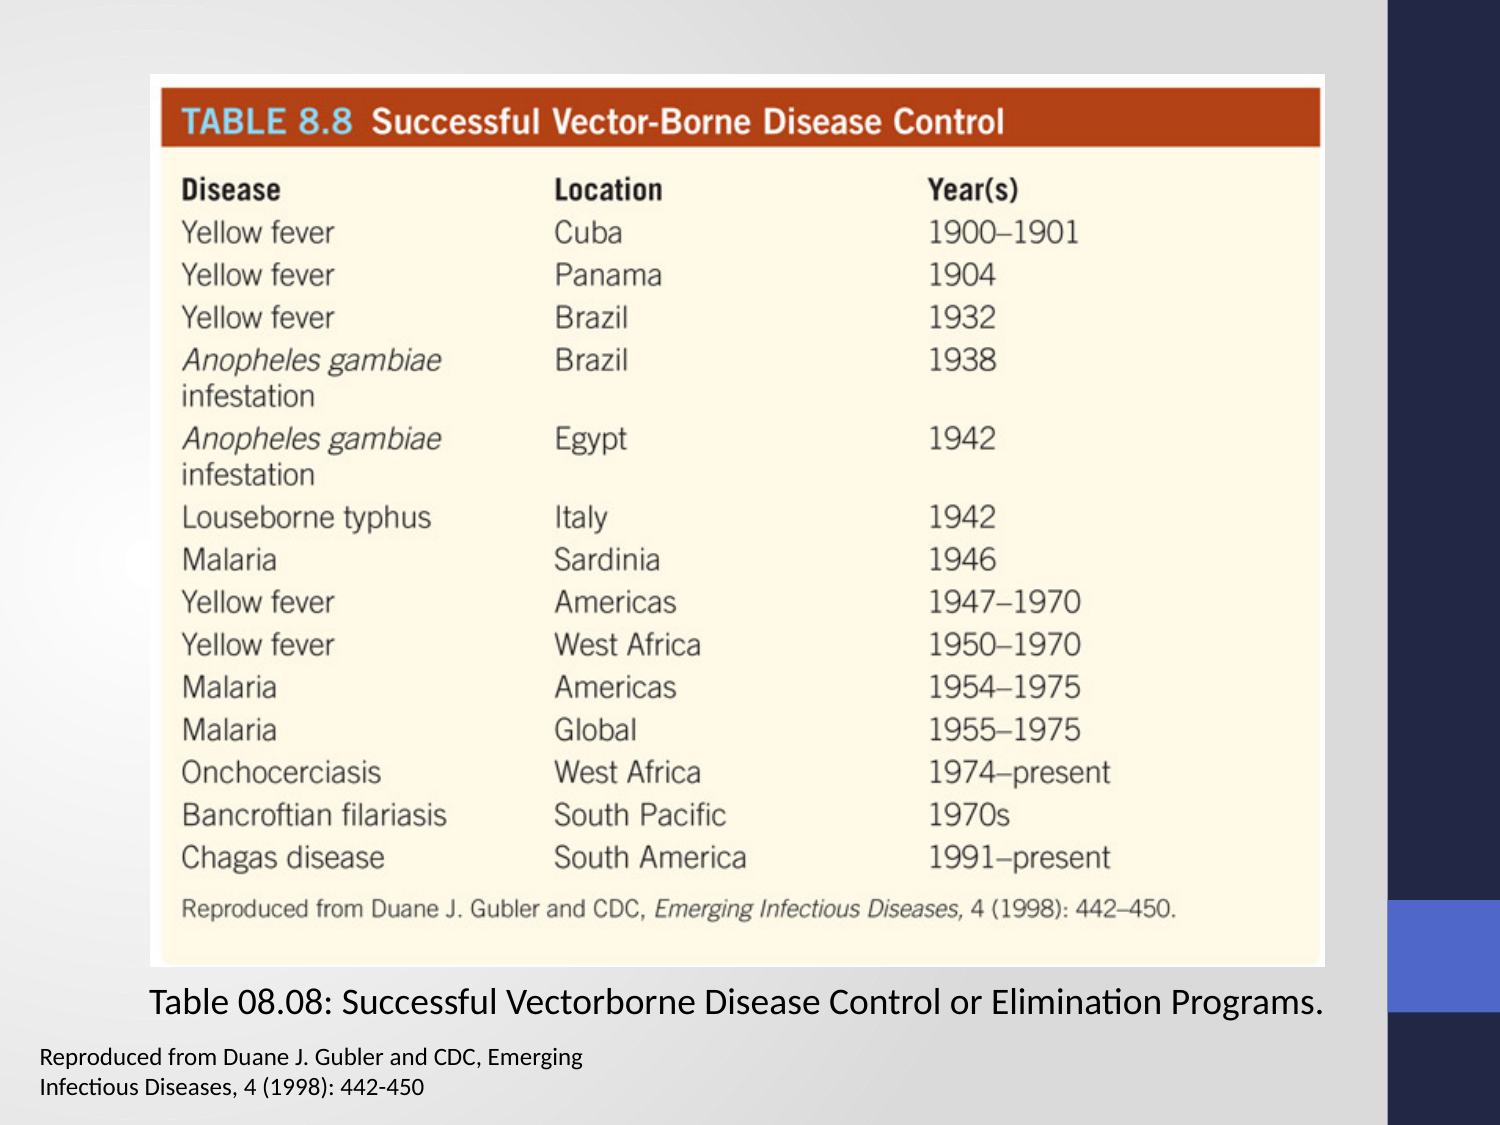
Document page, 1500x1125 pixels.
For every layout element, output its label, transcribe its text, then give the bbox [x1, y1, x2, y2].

picture [149, 74, 1325, 967]
text_box Reproduced from Duane J. Gubler and CDC, Emerging Infectious Diseases, 4 (1998): 442-450 [24, 1032, 625, 1108]
text_box Table 08.08: Successful Vectorborne Disease Control or Elimination Programs. [99, 966, 1375, 1033]
